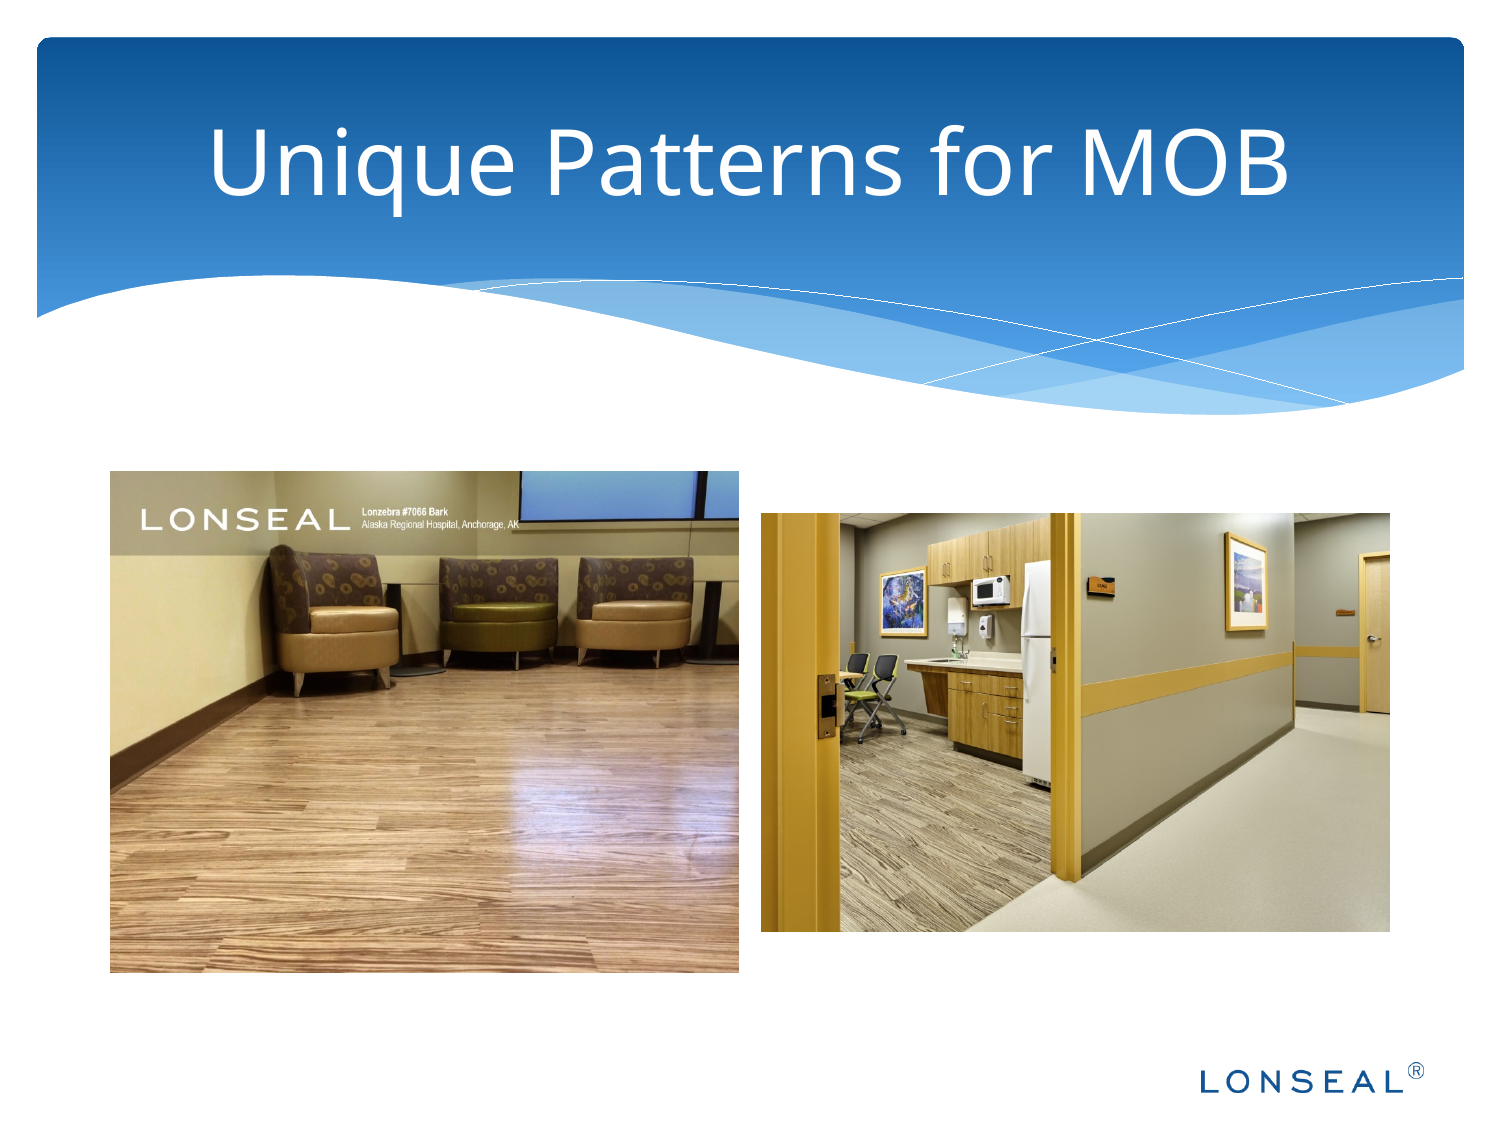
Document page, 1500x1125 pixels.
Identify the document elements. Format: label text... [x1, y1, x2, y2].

picture [1201, 1062, 1424, 1093]
title Unique Patterns for MOB [75, 55, 1425, 261]
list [110, 471, 739, 974]
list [761, 512, 1390, 932]
